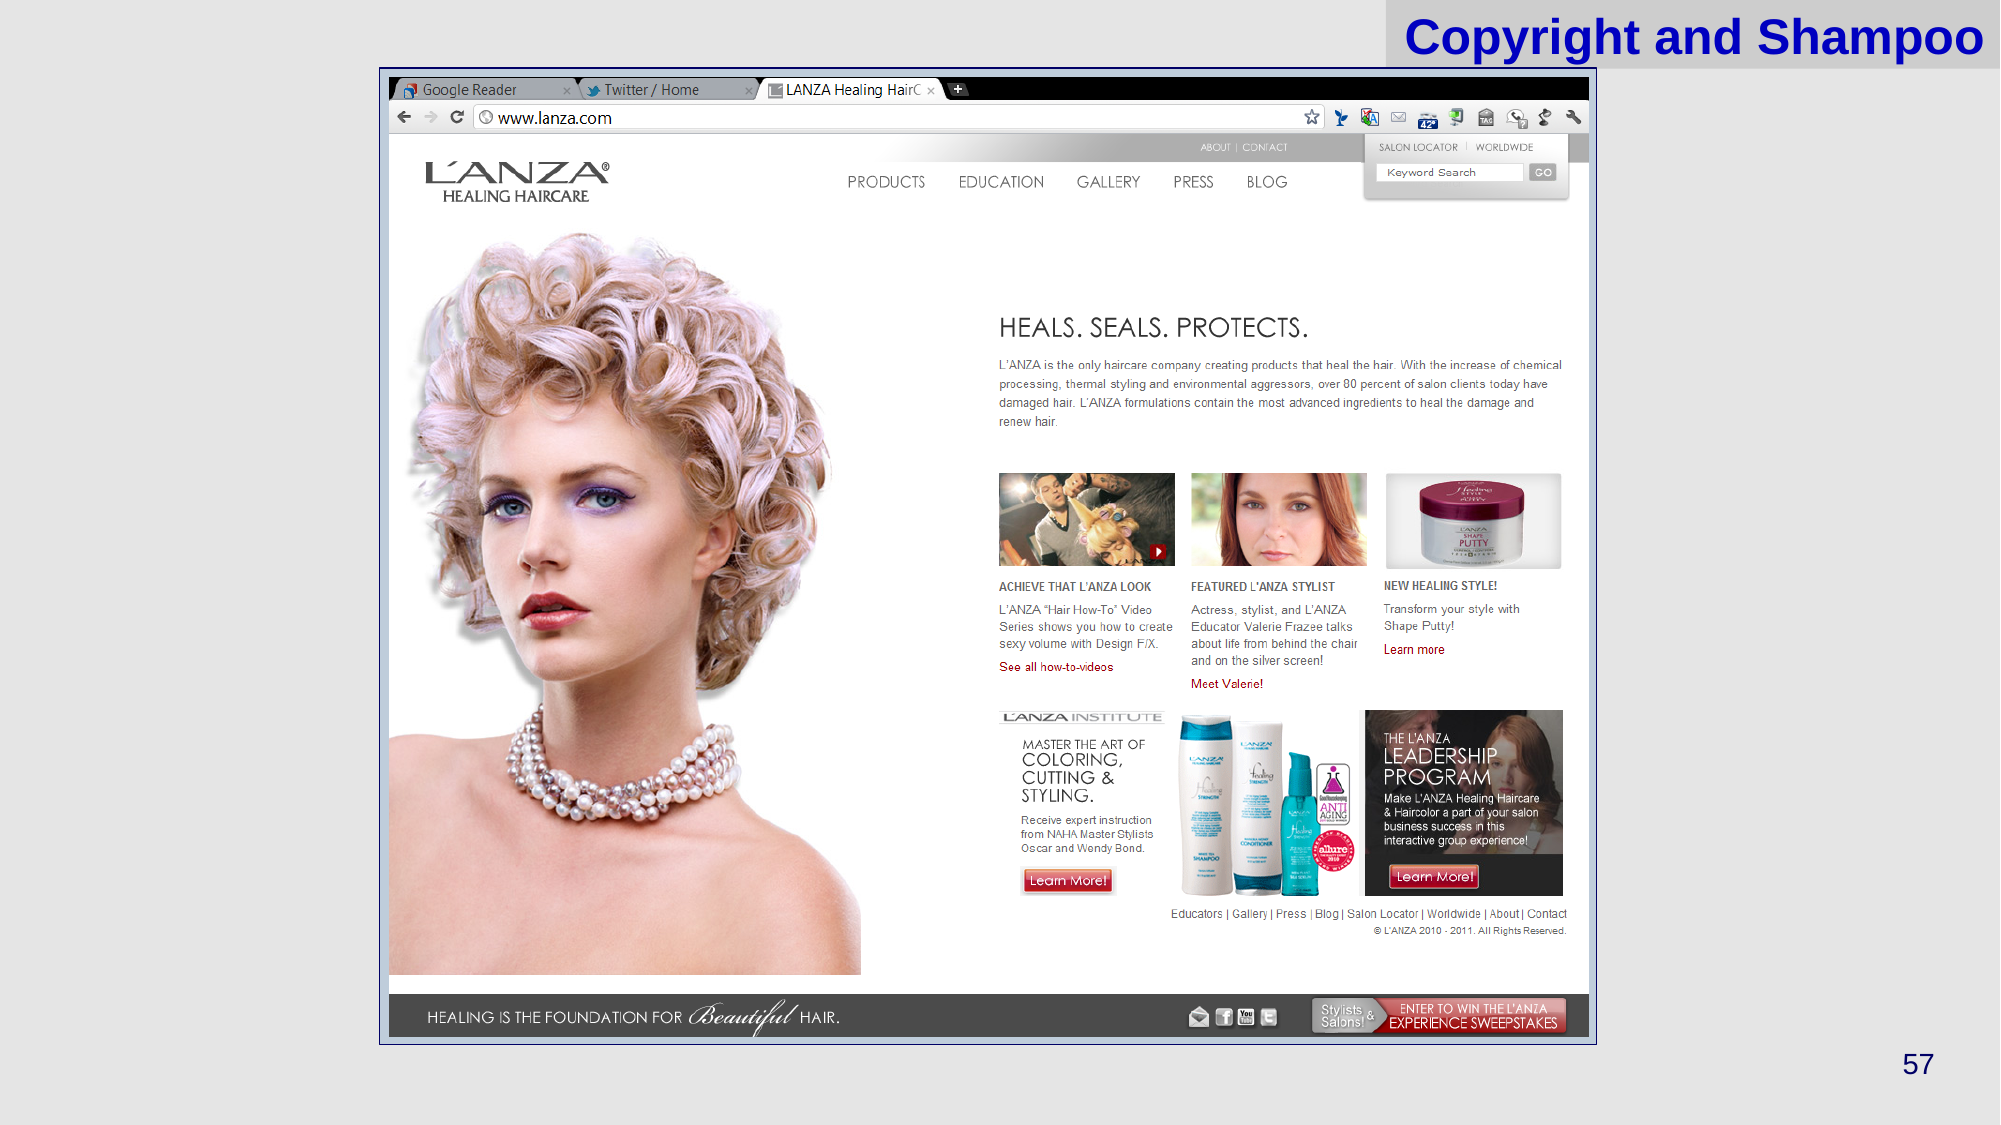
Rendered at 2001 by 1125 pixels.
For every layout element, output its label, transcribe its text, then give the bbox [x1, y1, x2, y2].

picture [380, 68, 1597, 1045]
title Copyright and Shampoo [1385, 0, 2000, 69]
slide_number 57 [1533, 1024, 1951, 1101]
